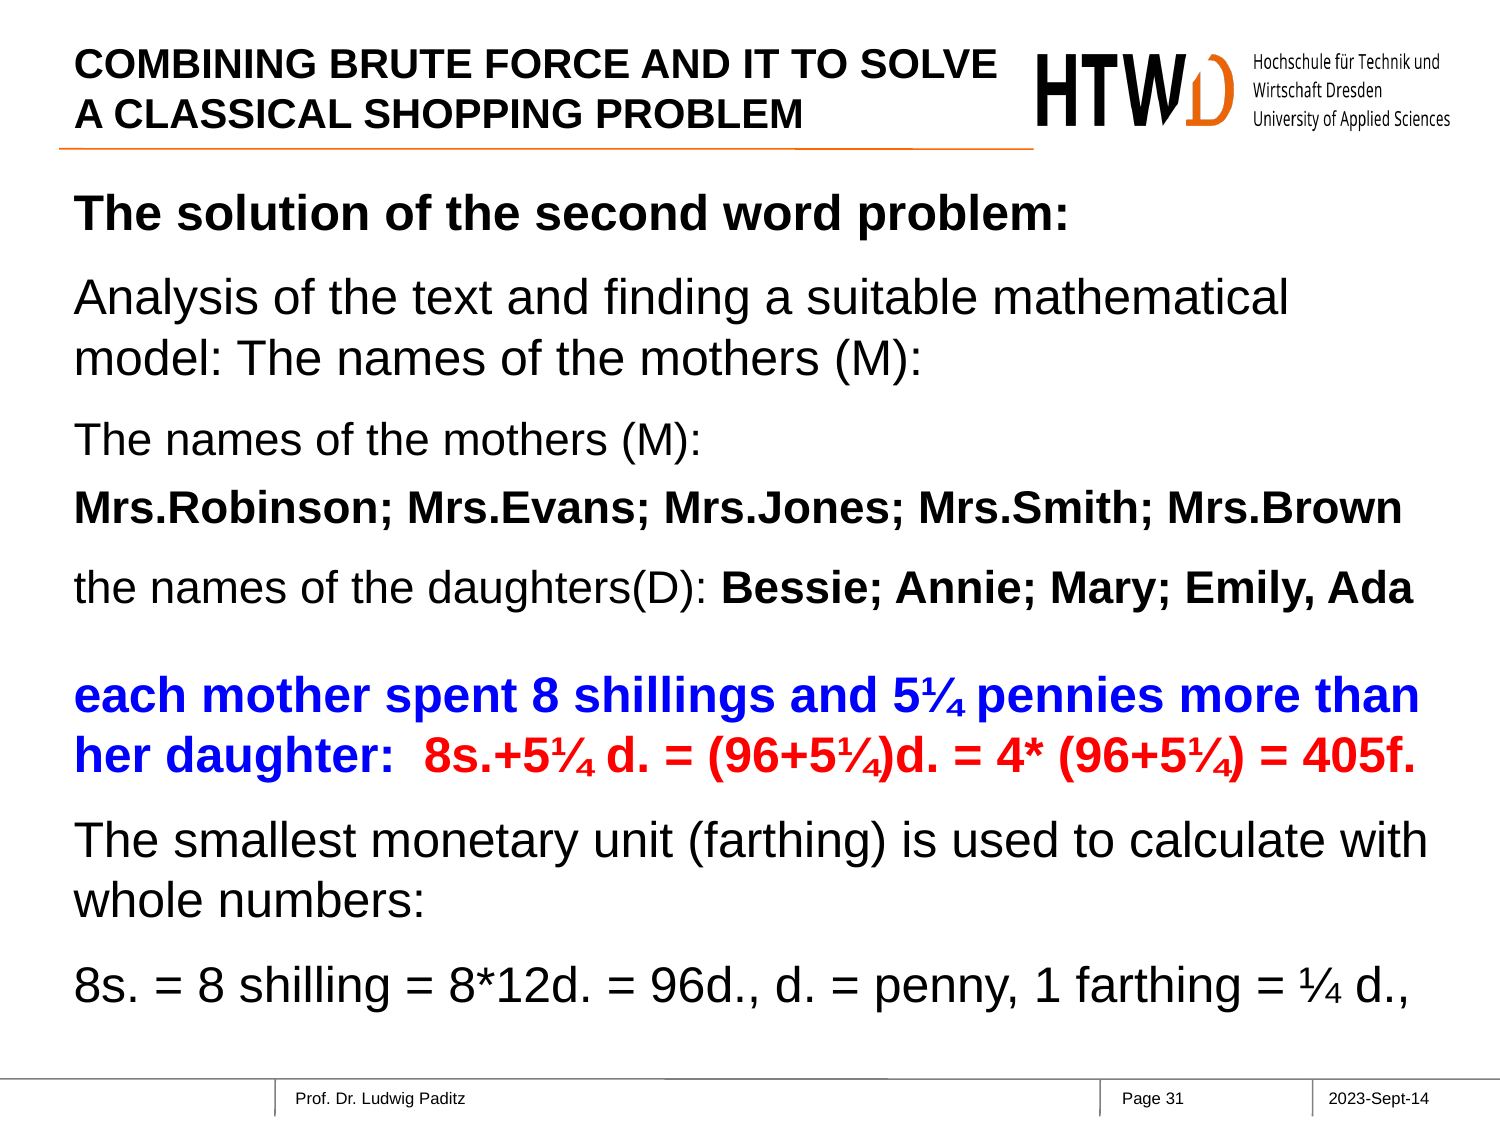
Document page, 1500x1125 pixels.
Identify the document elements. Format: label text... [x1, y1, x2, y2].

picture [998, 0, 1489, 185]
text_box The solution of the second word problem: Analysis of the text and finding a suitable mathematical model: The names of the mothers (M): The names of the mothers (M): Mrs.Robinson; Mrs.Evans; Mrs.Jones; Mrs.Smith; Mrs.Brown the names of the daughters(D): Bessie; Annie; Mary; Emily, Ada each mother spent 8 shillings and 5¼ pennies more than her daughter: 8s.+5¼ d. = (96+5¼)d. = 4* (96+5¼) = 405f. The smallest monetary unit (farthing) is used to calculate with whole numbers: 8s. = 8 shilling = 8*12d. = 96d., d. = penny, 1 farthing = ¼ d., [58, 172, 1459, 1020]
title COMBINING BRUTE FORCE AND IT TO SOLVE A CLASSICAL SHOPPING PROBLEM [58, 42, 1046, 131]
